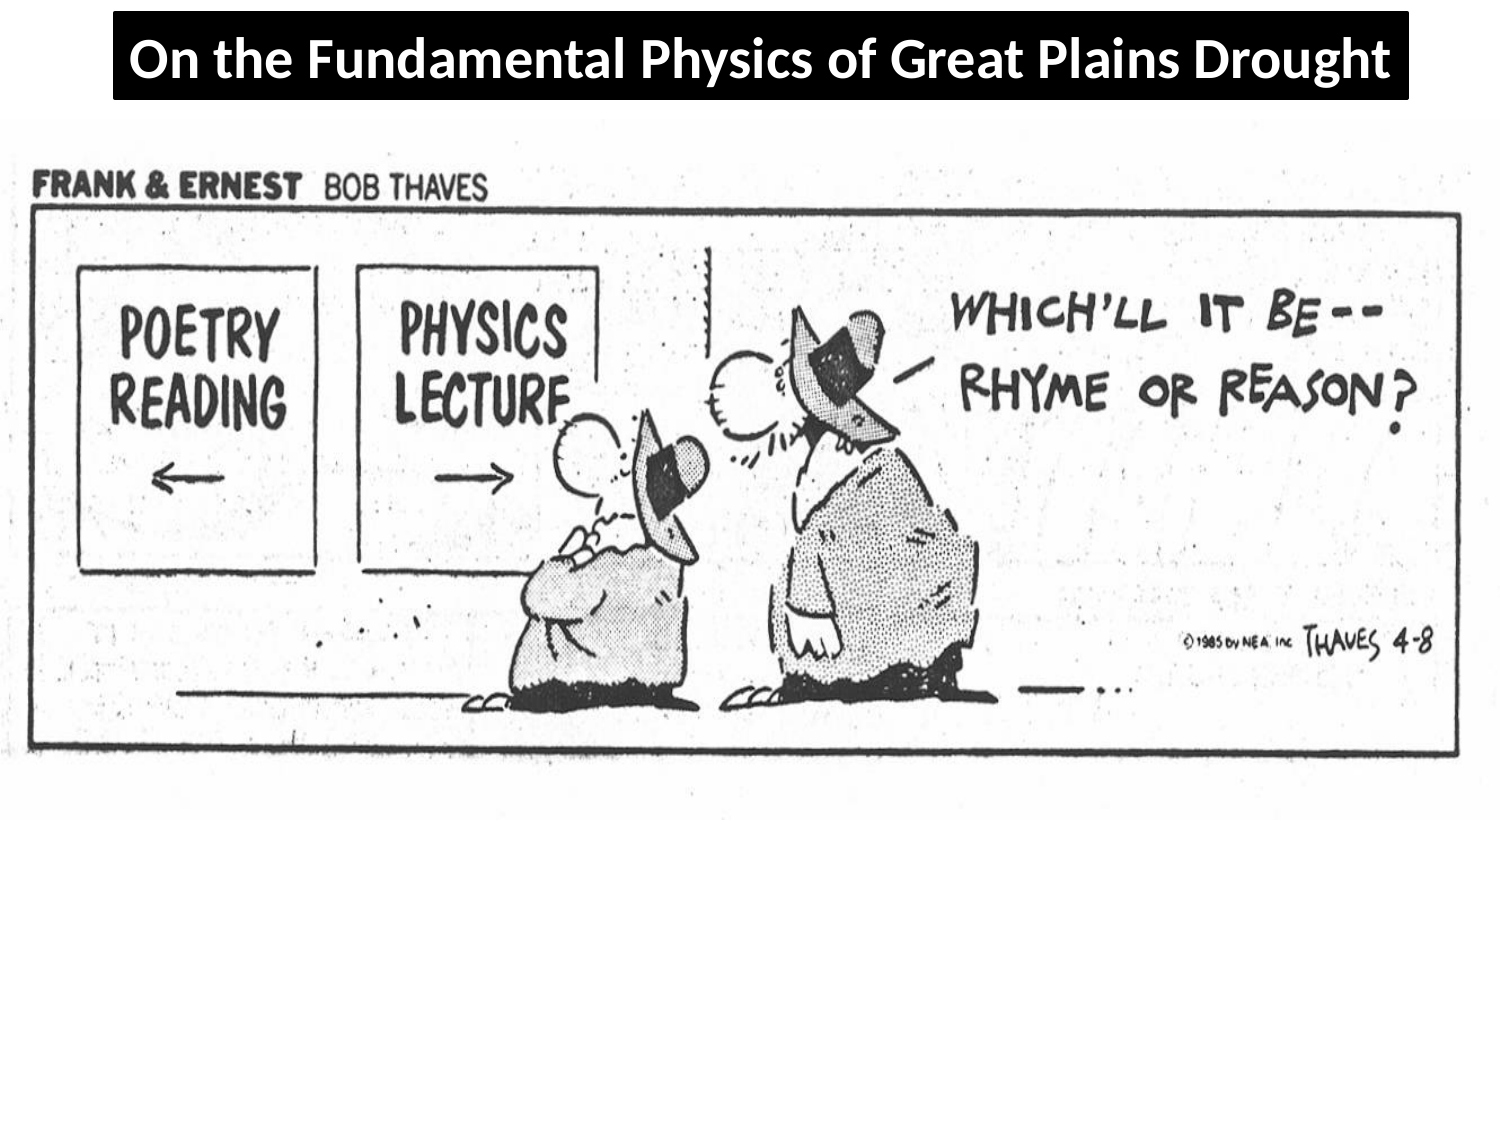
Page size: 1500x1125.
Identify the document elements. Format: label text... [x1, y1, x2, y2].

text_box On the Fundamental Physics of Great Plains Drought [113, 11, 1409, 100]
picture [0, 119, 1500, 820]
